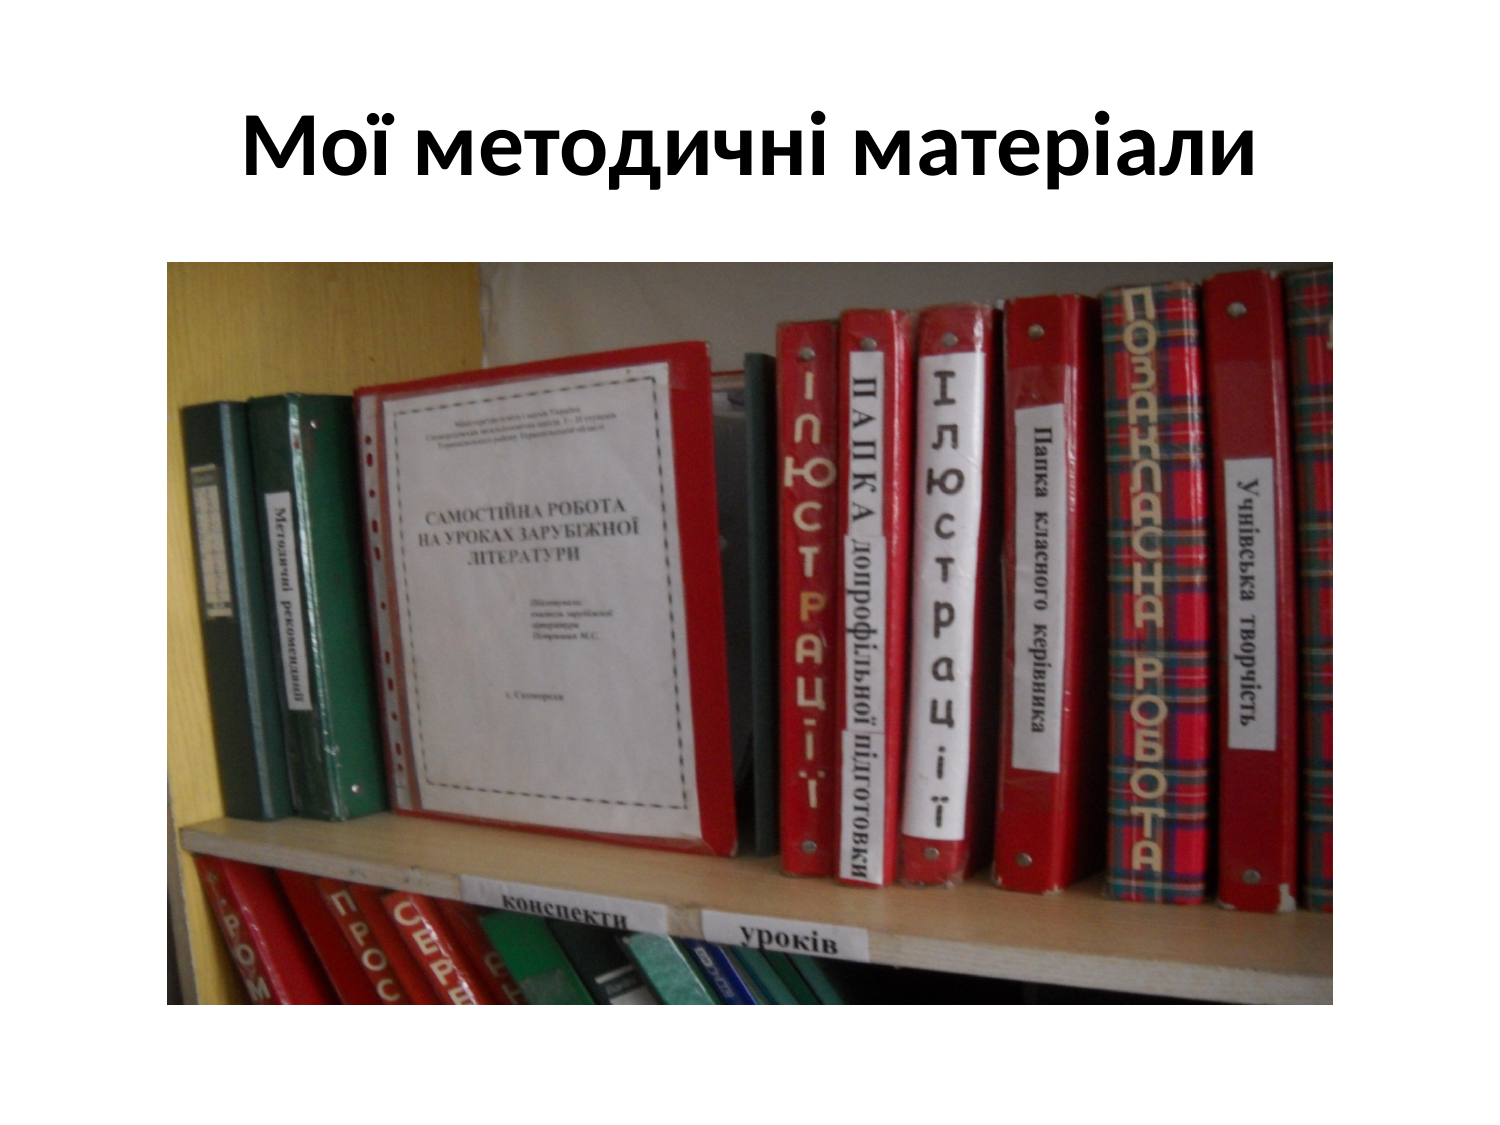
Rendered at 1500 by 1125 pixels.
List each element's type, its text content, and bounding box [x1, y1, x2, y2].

title Мої методичні матеріали [75, 45, 1425, 233]
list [167, 262, 1333, 1006]
